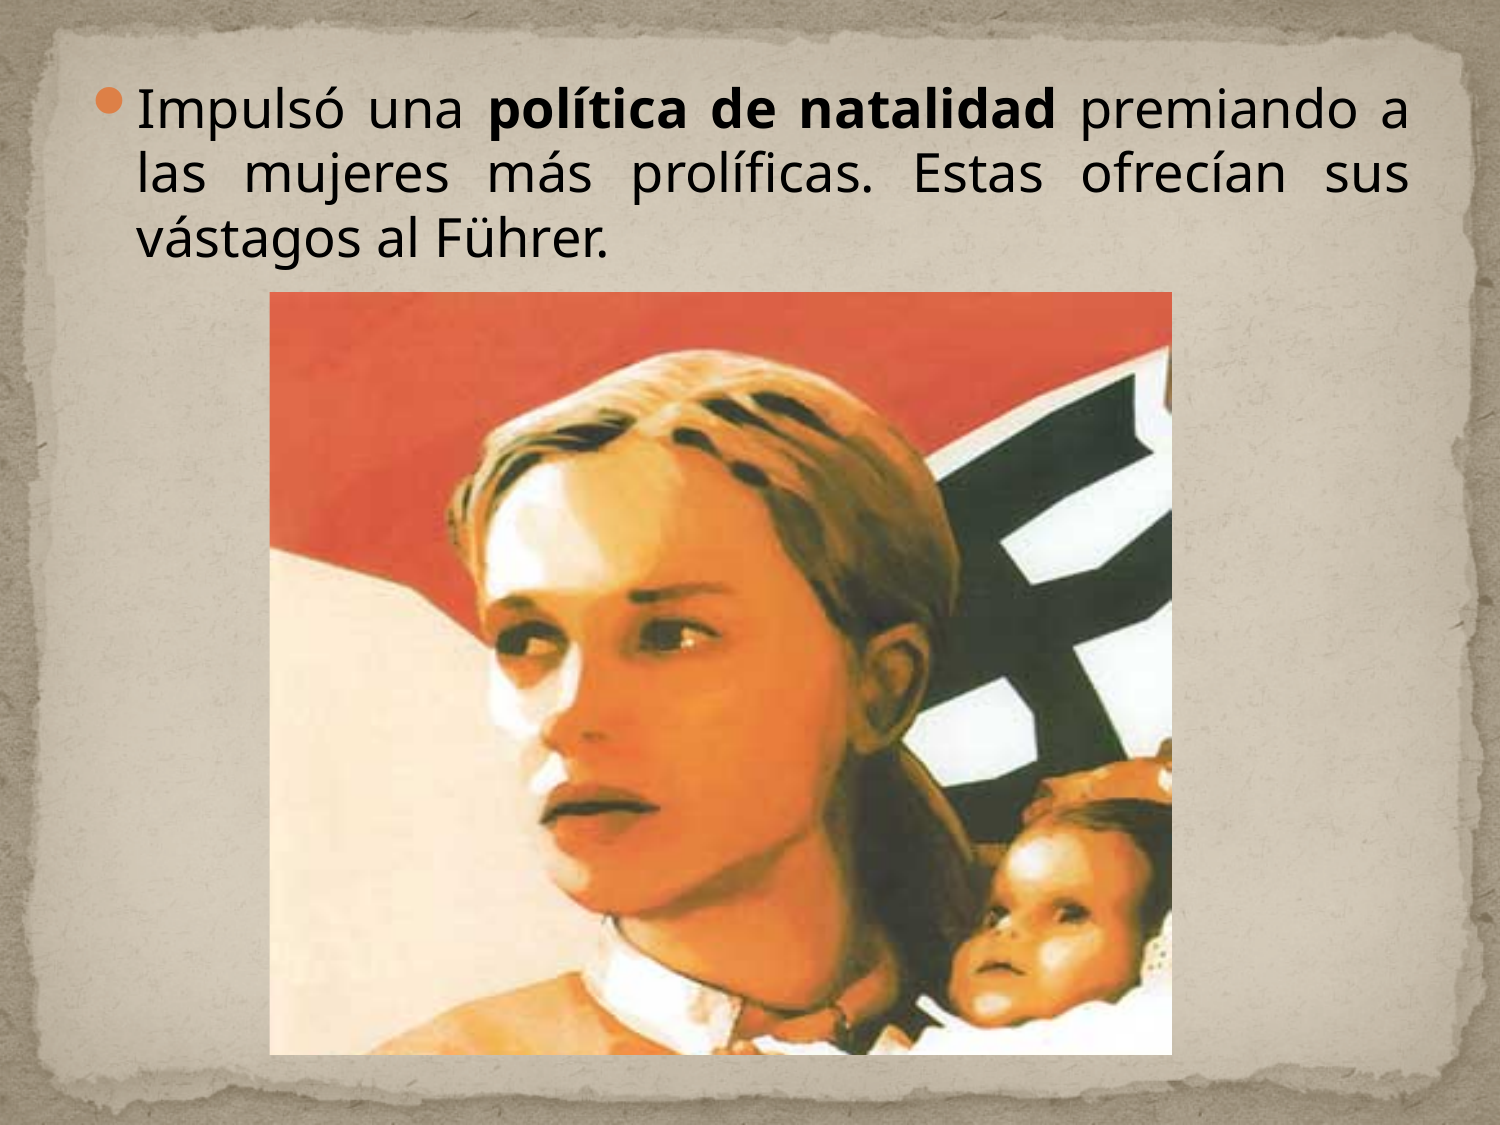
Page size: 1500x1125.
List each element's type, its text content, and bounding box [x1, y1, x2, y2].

picture [269, 292, 1173, 1055]
list Impulsó una política de natalidad premiando a las mujeres más prolíficas. Estas ofrecían sus vástagos al Führer. [76, 66, 1428, 391]
